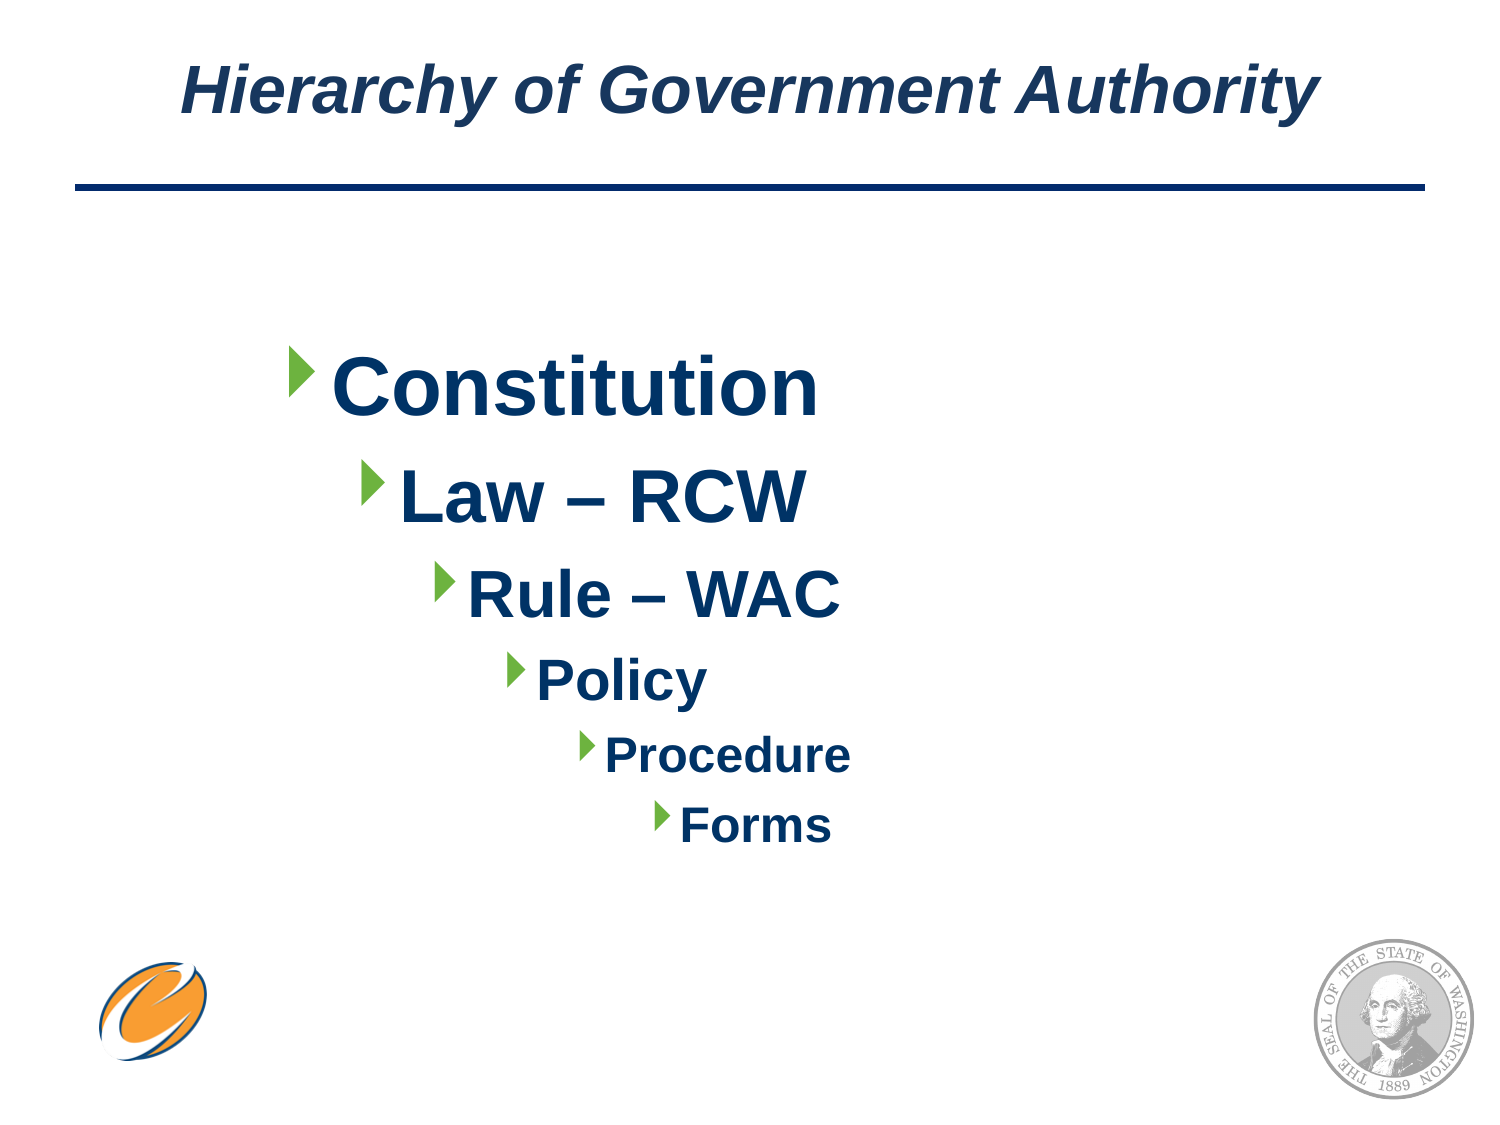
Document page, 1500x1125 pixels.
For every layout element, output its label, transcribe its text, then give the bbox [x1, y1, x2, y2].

picture [99, 962, 208, 1061]
title Hierarchy of Government Authority [75, 37, 1425, 188]
picture [1312, 937, 1475, 1100]
list Constitution Law – RCW Rule – WAC Policy Procedure Forms [249, 324, 1425, 950]
